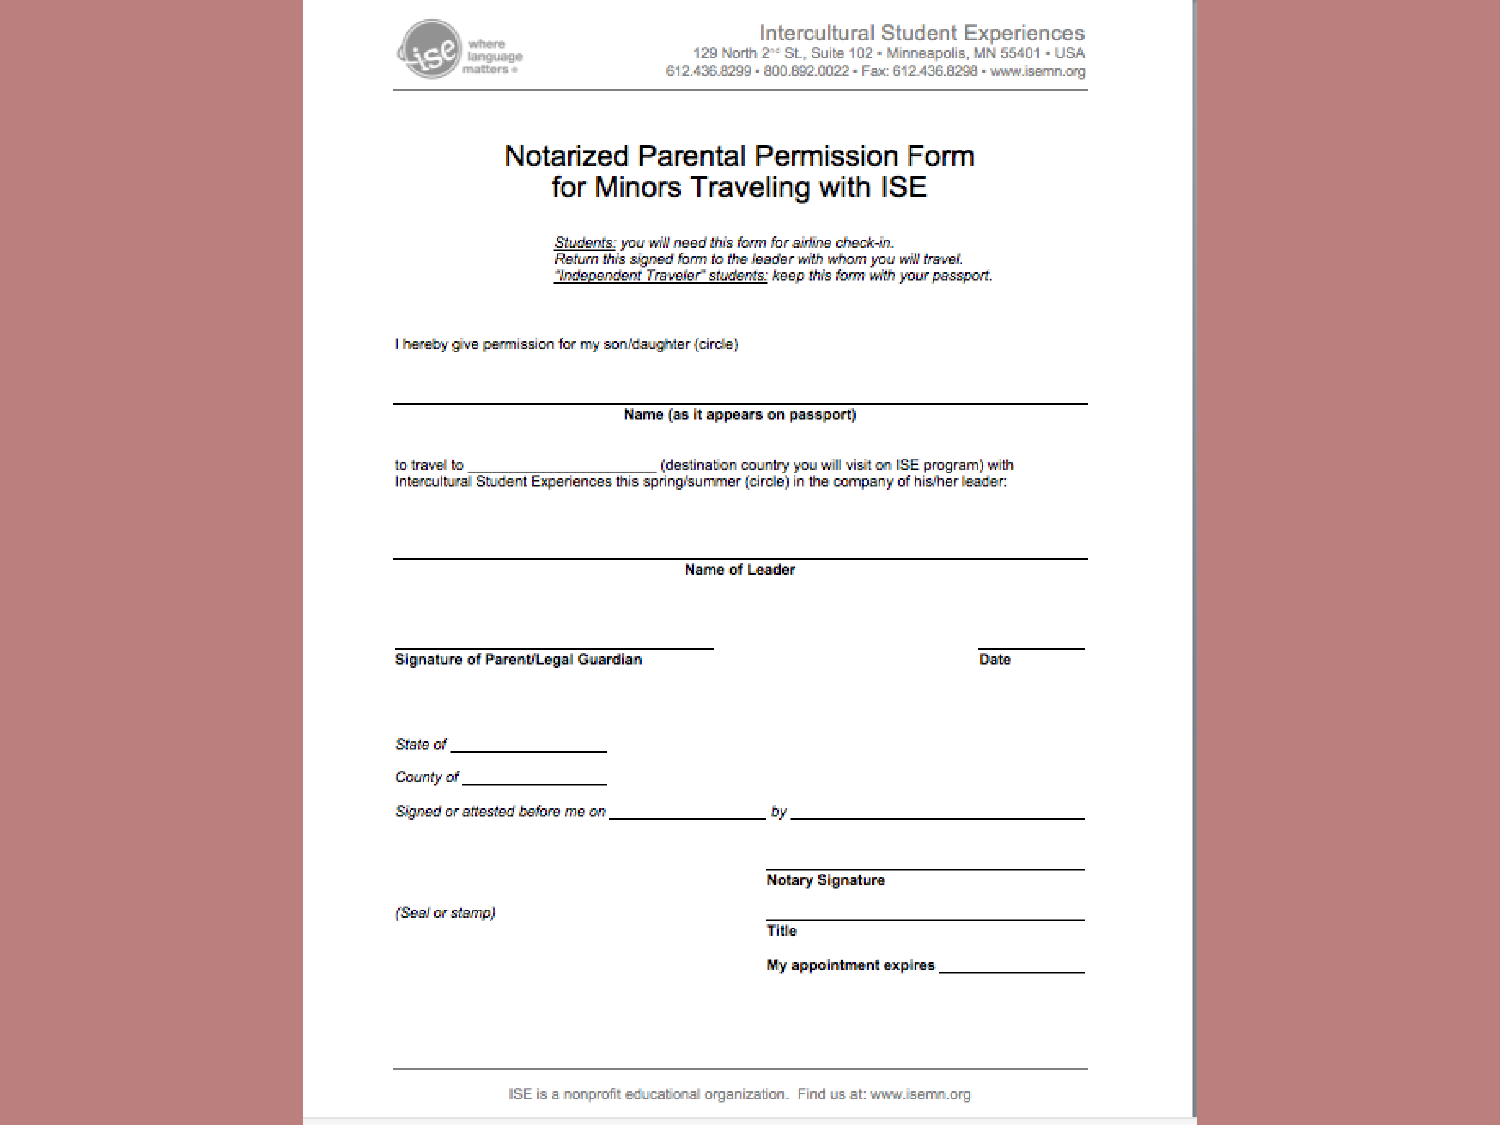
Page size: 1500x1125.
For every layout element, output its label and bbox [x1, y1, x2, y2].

picture [302, 0, 1197, 1125]
